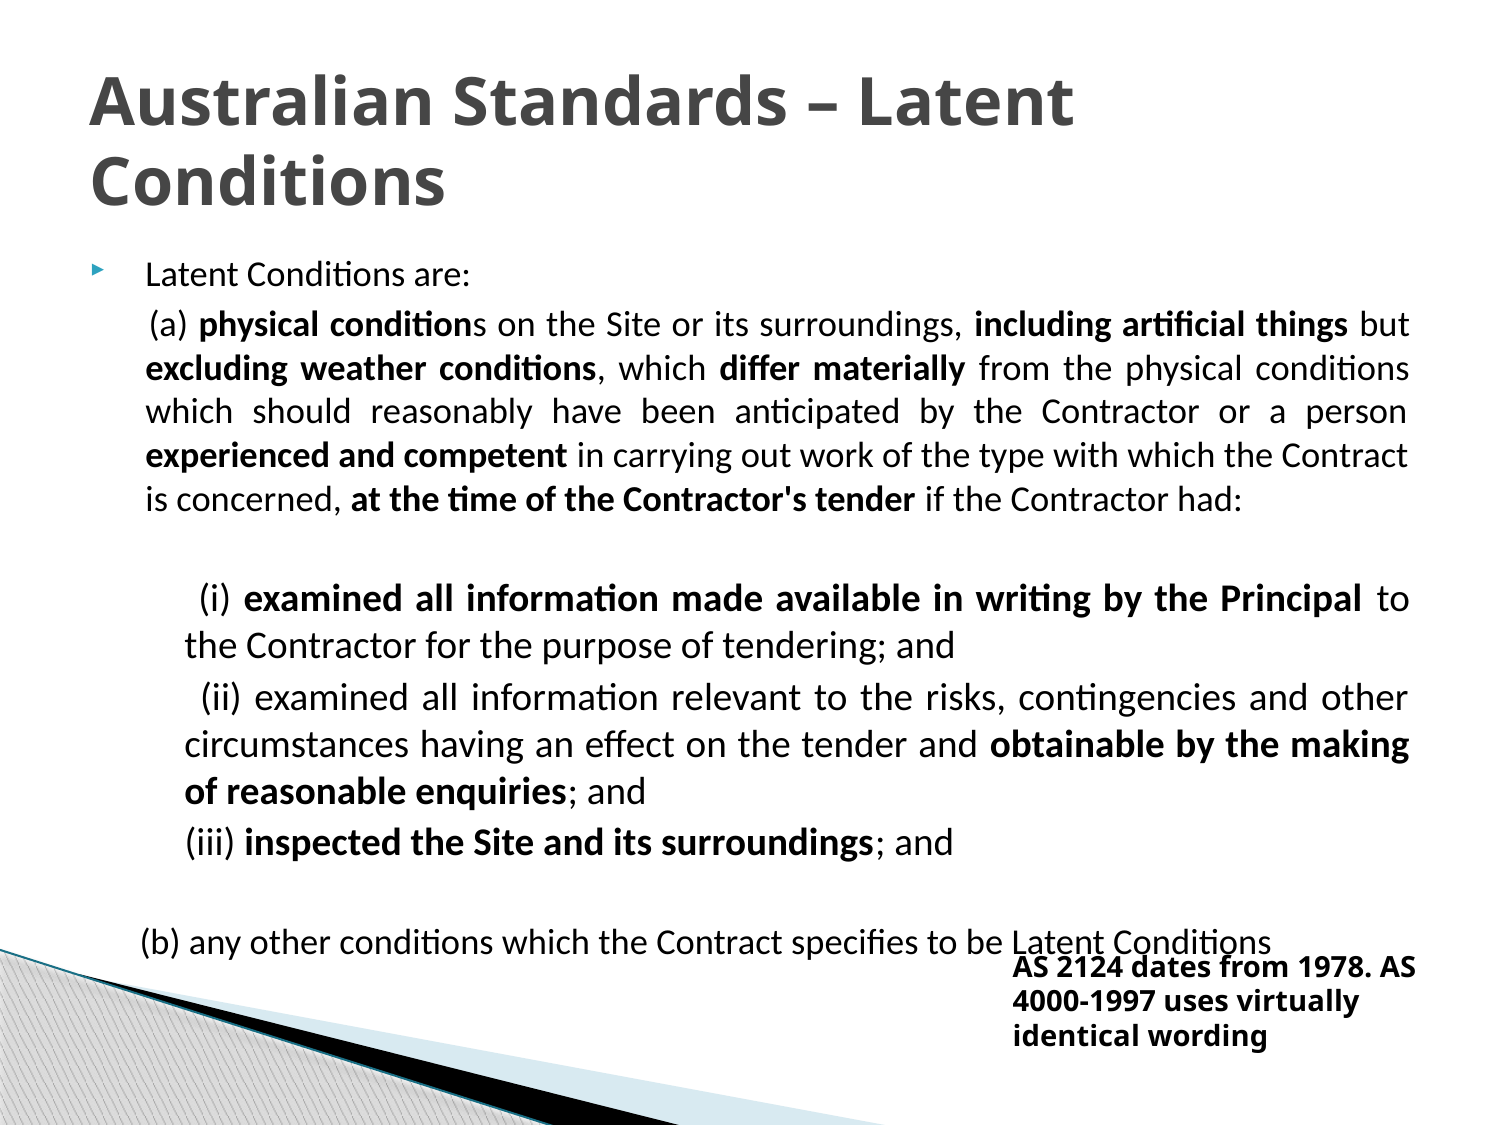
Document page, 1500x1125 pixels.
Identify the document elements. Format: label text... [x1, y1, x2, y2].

text_box AS 2124 dates from 1978. AS 4000-1997 uses virtually identical wording [998, 940, 1436, 1061]
title Australian Standards – Latent Conditions [75, 45, 1425, 233]
list Latent Conditions are: (a) physical conditions on the Site or its surroundings, including artificial things but excluding weather conditions, which differ materially from the physical conditions which should reasonably have been anticipated by the Contractor or a person experienced and competent in carrying out work of the type with which the Contract is concerned, at the time of the Contractor's tender if the Contractor had: (i) examined all information made available in writing by the Principal to the Contractor for the purpose of tendering; and (ii) examined all information relevant to the risks, contingencies and other circumstances having an effect on the tender and obtainable by the making of reasonable enquiries; and (iii) inspected the Site and its surroundings; and (b) any other conditions which the Contract specifies to be Latent Conditions [75, 243, 1425, 986]
